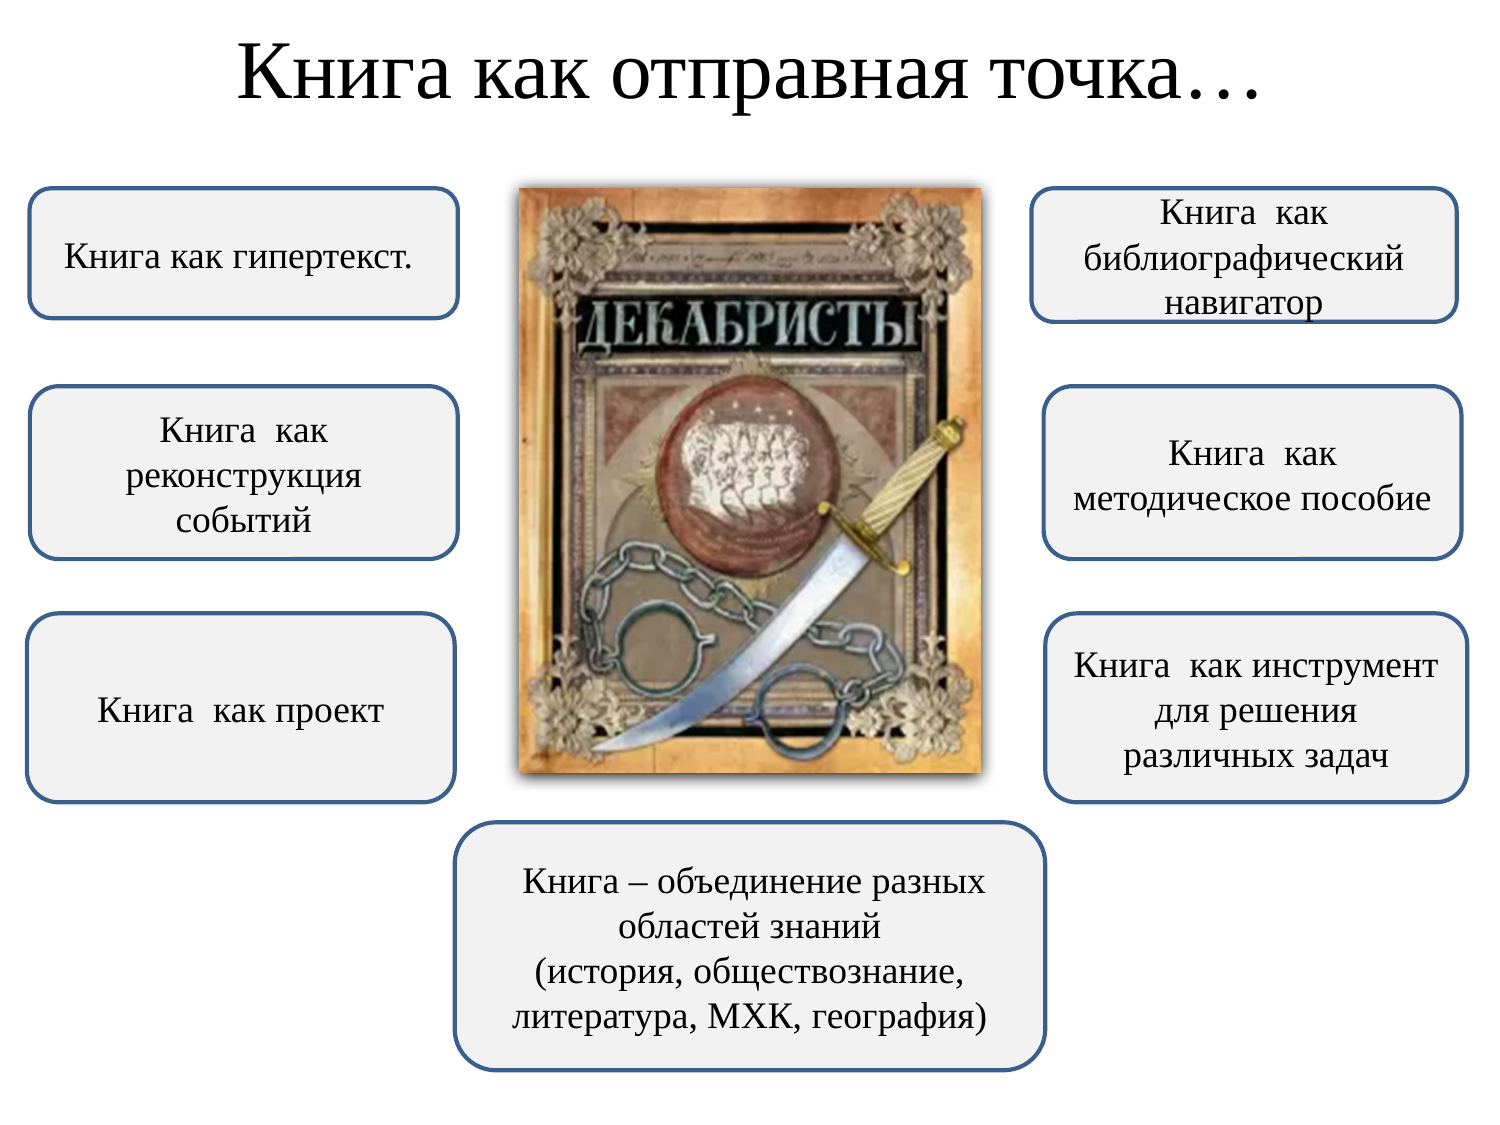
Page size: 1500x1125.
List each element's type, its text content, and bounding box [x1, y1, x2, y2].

text_box Книга как проект [24, 611, 457, 805]
title Книга как отправная точка… [76, 7, 1427, 124]
text_box Книга как реконструкция событий [27, 384, 460, 562]
text_box Книга как гипертекст. [27, 186, 460, 321]
text_box Книга как методическое пособие [1041, 384, 1464, 562]
text_box Книга – объединение разных областей знаний (история, обществознание, литература, МХК, география) [452, 820, 1048, 1073]
text_box Книга как библиографический навигатор [1029, 186, 1459, 324]
text_box Книга как инструмент для решения различных задач [1043, 611, 1470, 805]
picture [519, 188, 981, 773]
